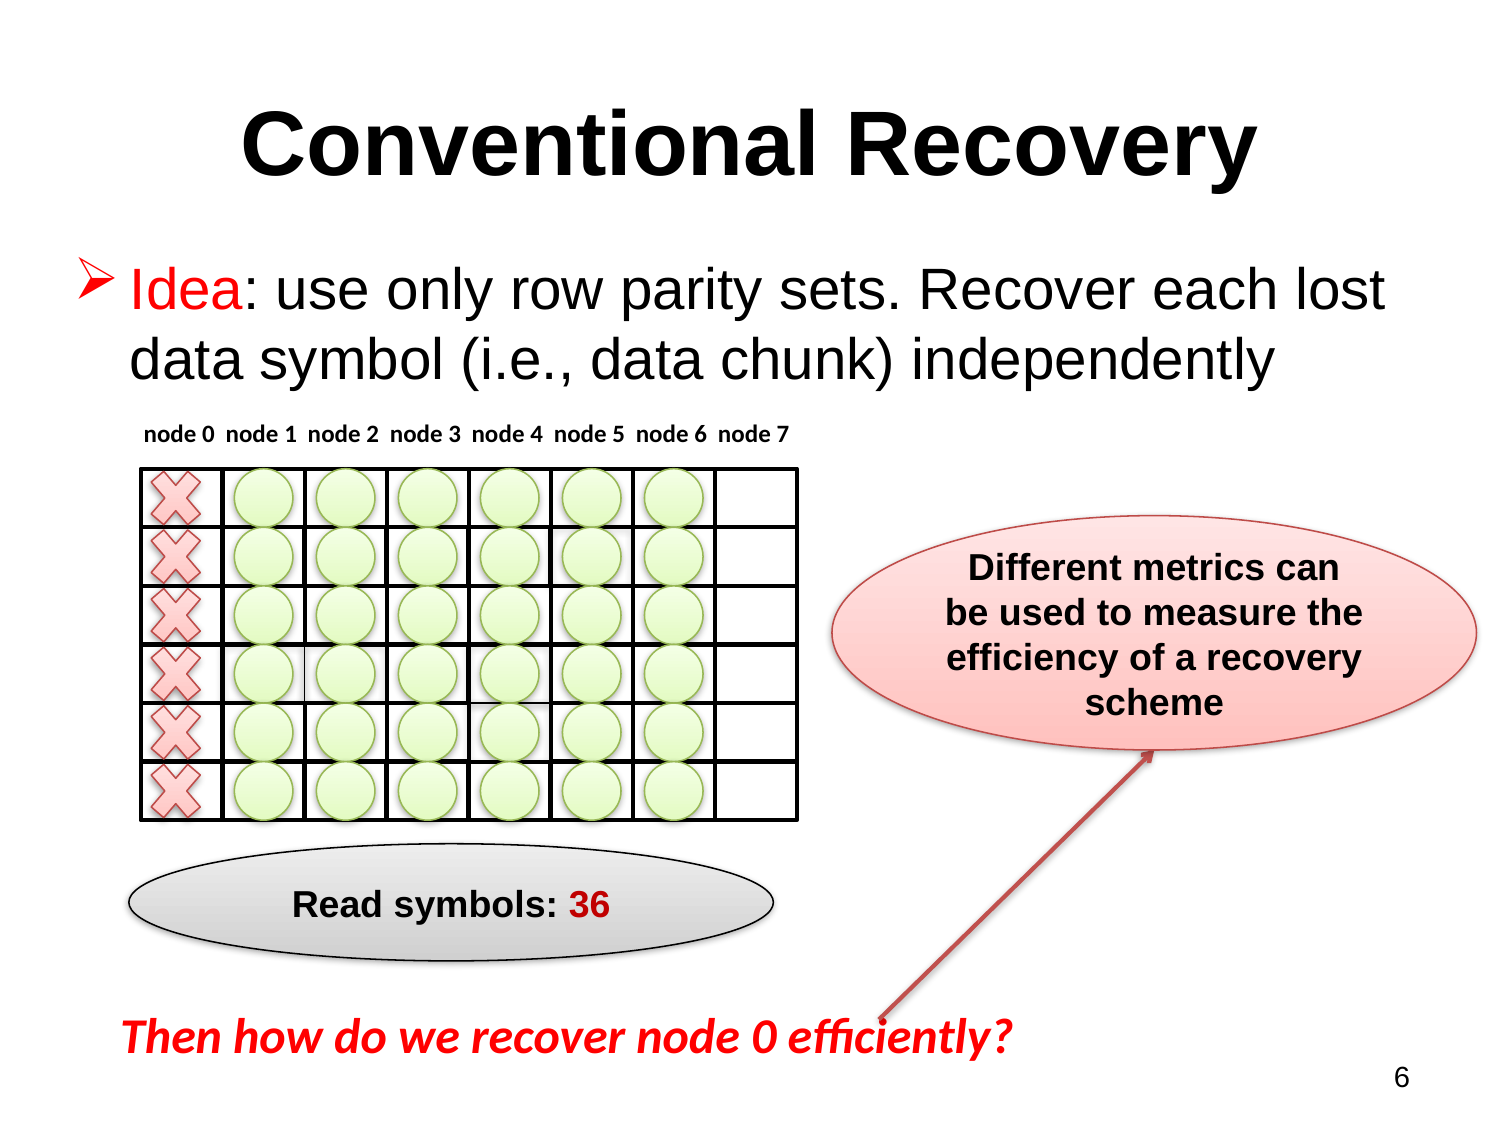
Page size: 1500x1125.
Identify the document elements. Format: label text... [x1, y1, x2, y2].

text_box [193, 642, 221, 701]
text_box [643, 760, 704, 821]
text_box [283, 701, 303, 760]
text_box node 6 [621, 410, 703, 455]
text_box [150, 705, 201, 760]
text_box [315, 526, 376, 585]
text_box [139, 701, 155, 760]
text_box [315, 643, 376, 702]
text_box [397, 760, 458, 821]
text_box [233, 643, 294, 702]
text_box [468, 702, 490, 760]
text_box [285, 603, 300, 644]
text_box [693, 701, 713, 760]
text_box [194, 525, 221, 584]
text_box [631, 467, 663, 525]
text_box [233, 585, 294, 644]
text_box [467, 584, 490, 643]
text_box [479, 643, 540, 702]
text_box [355, 467, 385, 525]
text_box [221, 525, 244, 584]
text_box node 5 [538, 410, 621, 455]
text_box [397, 526, 458, 585]
text_box node 2 [292, 410, 374, 455]
text_box [611, 760, 631, 822]
text_box [150, 470, 201, 526]
text_box [194, 701, 221, 760]
text_box Read symbols: 36 [128, 842, 775, 962]
text_box Then how do we recover node 0 efficiently? [105, 996, 1032, 1071]
list Idea: use only row parity sets. Recover each lost data symbol (i.e., data chunk) independently [58, 243, 1454, 1060]
text_box [549, 760, 572, 822]
text_box [385, 584, 408, 642]
text_box [288, 684, 299, 701]
text_box [303, 584, 326, 643]
text_box [365, 760, 385, 822]
text_box [315, 760, 376, 821]
text_box [139, 642, 157, 701]
text_box [315, 585, 376, 644]
text_box [233, 760, 294, 821]
text_box [611, 527, 631, 584]
text_box [303, 701, 326, 760]
text_box [555, 474, 572, 527]
text_box [194, 584, 221, 642]
text_box [561, 585, 622, 644]
text_box [452, 685, 463, 701]
text_box [303, 760, 326, 822]
text_box [168, 642, 182, 654]
text_box [531, 664, 545, 702]
text_box [452, 743, 463, 760]
slide_number 6 [1074, 1050, 1425, 1103]
text_box [150, 587, 201, 643]
text_box [304, 644, 325, 701]
text_box [365, 701, 385, 760]
text_box [631, 584, 654, 642]
text_box [150, 763, 201, 819]
text_box [385, 467, 417, 525]
text_box [612, 488, 627, 527]
text_box [631, 701, 654, 760]
text_box [447, 642, 467, 668]
text_box [550, 527, 572, 584]
text_box [531, 603, 545, 644]
text_box [303, 467, 335, 525]
text_box node 4 [456, 410, 538, 455]
text_box [643, 643, 704, 702]
text_box [139, 525, 156, 584]
text_box [303, 525, 326, 584]
text_box [631, 525, 654, 584]
text_box [601, 467, 631, 525]
text_box [221, 701, 244, 760]
text_box [170, 818, 180, 822]
text_box [473, 597, 488, 644]
text_box [221, 584, 244, 643]
text_box New node [828, 580, 1046, 749]
text_box [611, 701, 631, 760]
text_box node 3 [374, 410, 456, 455]
text_box [479, 702, 540, 761]
text_box [467, 760, 490, 822]
text_box [529, 644, 549, 700]
text_box [365, 584, 385, 642]
text_box [561, 760, 622, 821]
text_box [168, 760, 182, 771]
text_box [169, 584, 181, 595]
text_box [479, 585, 540, 644]
text_box [713, 642, 799, 701]
text_box [283, 644, 301, 669]
text_box [437, 467, 467, 525]
text_box [365, 525, 385, 584]
text_box [529, 584, 549, 642]
text_box [139, 584, 156, 642]
text_box [397, 643, 458, 702]
text_box node 1 [210, 410, 292, 455]
text_box [549, 467, 581, 526]
text_box node 7 [703, 410, 809, 455]
text_box [479, 760, 540, 821]
text_box [193, 760, 221, 822]
text_box [643, 585, 704, 644]
text_box [467, 525, 490, 584]
text_box [529, 760, 549, 822]
text_box [479, 467, 540, 527]
text_box [221, 467, 253, 525]
text_box [631, 760, 654, 822]
text_box [467, 467, 499, 525]
text_box [643, 702, 704, 761]
text_box [397, 467, 458, 527]
text_box [534, 567, 545, 584]
text_box [447, 525, 467, 584]
text_box [529, 702, 549, 760]
text_box [139, 760, 157, 822]
text_box [643, 526, 704, 585]
text_box [170, 701, 180, 712]
text_box [683, 467, 713, 525]
text_box Different metrics can be used to measure the efficiency of a recovery scheme [831, 514, 1478, 751]
text_box [611, 584, 631, 642]
text_box [315, 702, 376, 761]
text_box [309, 597, 324, 644]
text_box [447, 760, 467, 822]
text_box [447, 584, 467, 642]
text_box [561, 526, 622, 585]
text_box [713, 467, 799, 525]
text_box [367, 603, 381, 644]
text_box [233, 467, 294, 527]
text_box [273, 467, 303, 525]
text_box [611, 642, 631, 701]
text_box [878, 749, 1155, 1020]
text_box [150, 529, 201, 584]
text_box [561, 643, 622, 702]
text_box [713, 760, 799, 822]
text_box [150, 646, 201, 702]
text_box [561, 467, 622, 527]
text_box [549, 701, 572, 760]
text_box [222, 644, 243, 701]
text_box [549, 584, 572, 642]
text_box [693, 760, 713, 822]
text_box [385, 760, 408, 822]
text_box [385, 642, 407, 701]
text_box [713, 701, 799, 760]
text_box [139, 467, 221, 525]
text_box [468, 644, 489, 701]
title Conventional Recovery [75, 45, 1425, 233]
text_box [693, 642, 713, 701]
text_box [221, 760, 244, 822]
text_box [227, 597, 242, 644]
text_box [479, 526, 540, 585]
text_box [385, 701, 408, 760]
text_box [397, 702, 458, 761]
text_box [385, 525, 408, 584]
text_box [233, 702, 294, 761]
text_box [693, 525, 713, 584]
text_box [643, 467, 704, 527]
text_box [283, 584, 303, 642]
text_box [713, 525, 799, 584]
text_box [283, 525, 303, 584]
text_box [365, 644, 385, 701]
text_box [315, 467, 376, 527]
text_box [519, 467, 549, 525]
text_box [693, 584, 713, 642]
text_box [397, 585, 458, 644]
text_box [169, 525, 181, 536]
text_box [233, 526, 294, 585]
text_box [713, 584, 799, 642]
text_box node 0 [128, 410, 210, 455]
text_box [549, 642, 571, 701]
text_box [631, 642, 653, 701]
text_box [529, 525, 549, 552]
text_box [561, 702, 622, 761]
text_box [283, 760, 303, 822]
text_box [447, 701, 463, 727]
text_box [473, 650, 490, 702]
